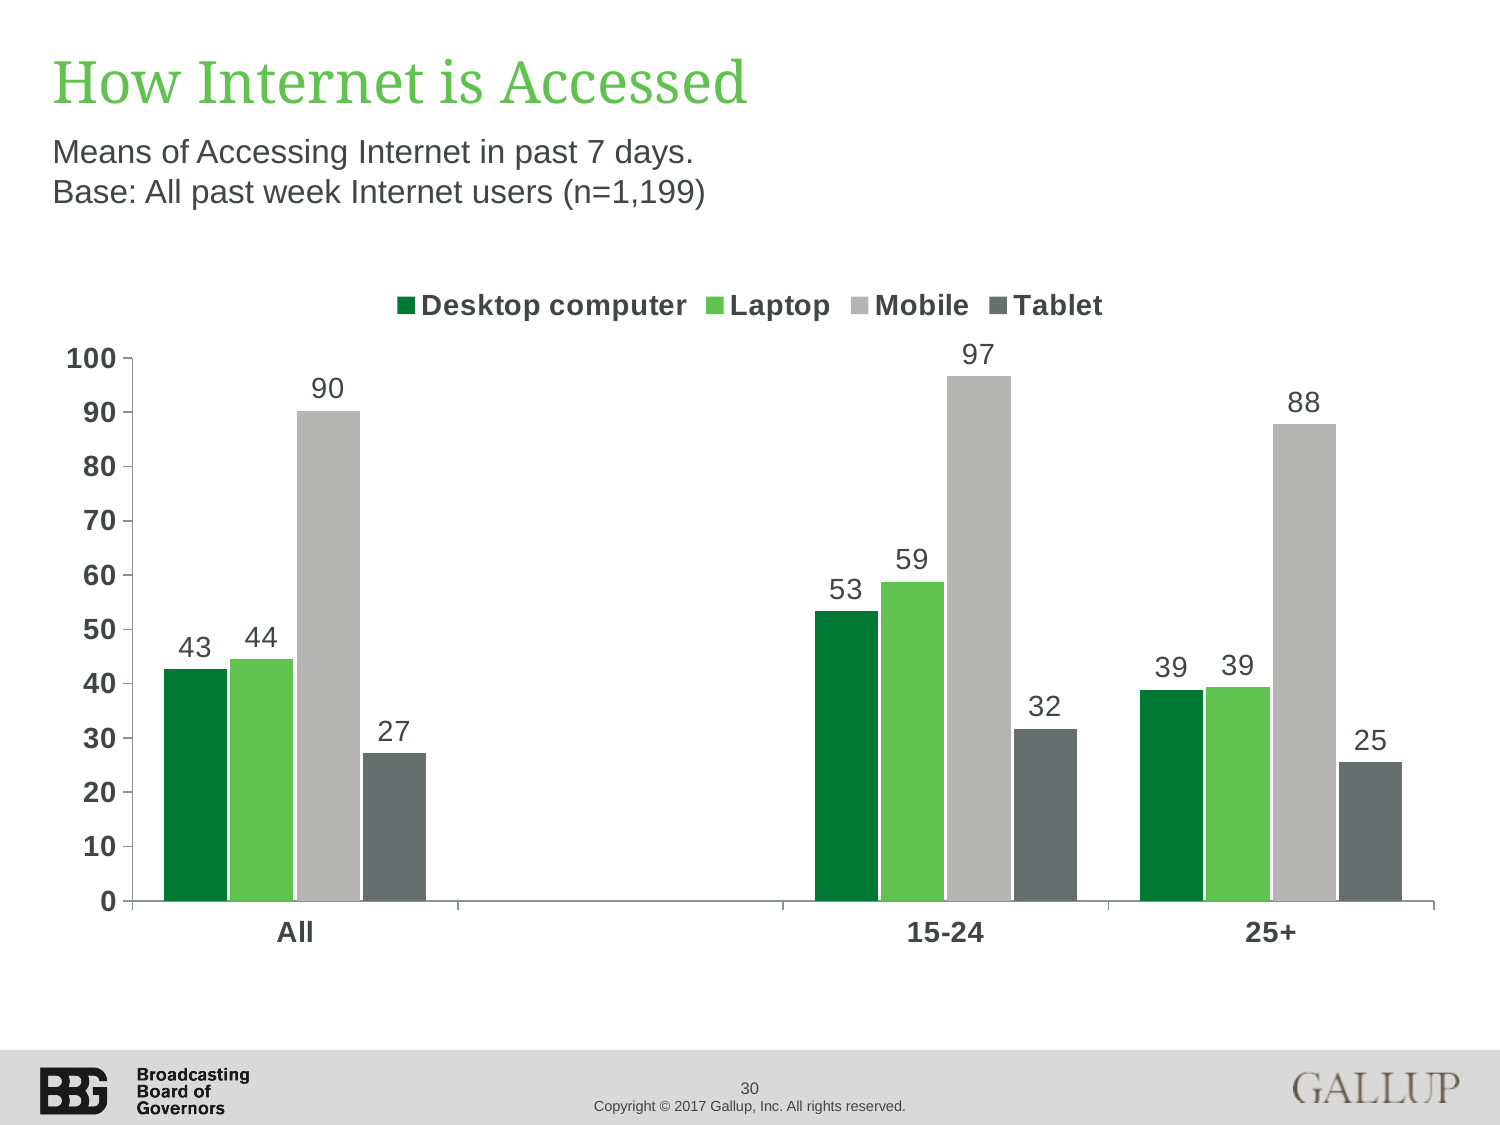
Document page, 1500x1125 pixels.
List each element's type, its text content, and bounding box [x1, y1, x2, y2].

chart [37, 271, 1463, 963]
text_box Copyright © 2017 Gallup, Inc. All rights reserved. [468, 1089, 1032, 1123]
title How Internet is Accessed [37, 37, 1463, 123]
picture [34, 1061, 256, 1120]
slide_number 30 [712, 1069, 788, 1089]
list Means of Accessing Internet in past 7 days. Base: All past week Internet users (n=1,199) [37, 123, 1463, 219]
